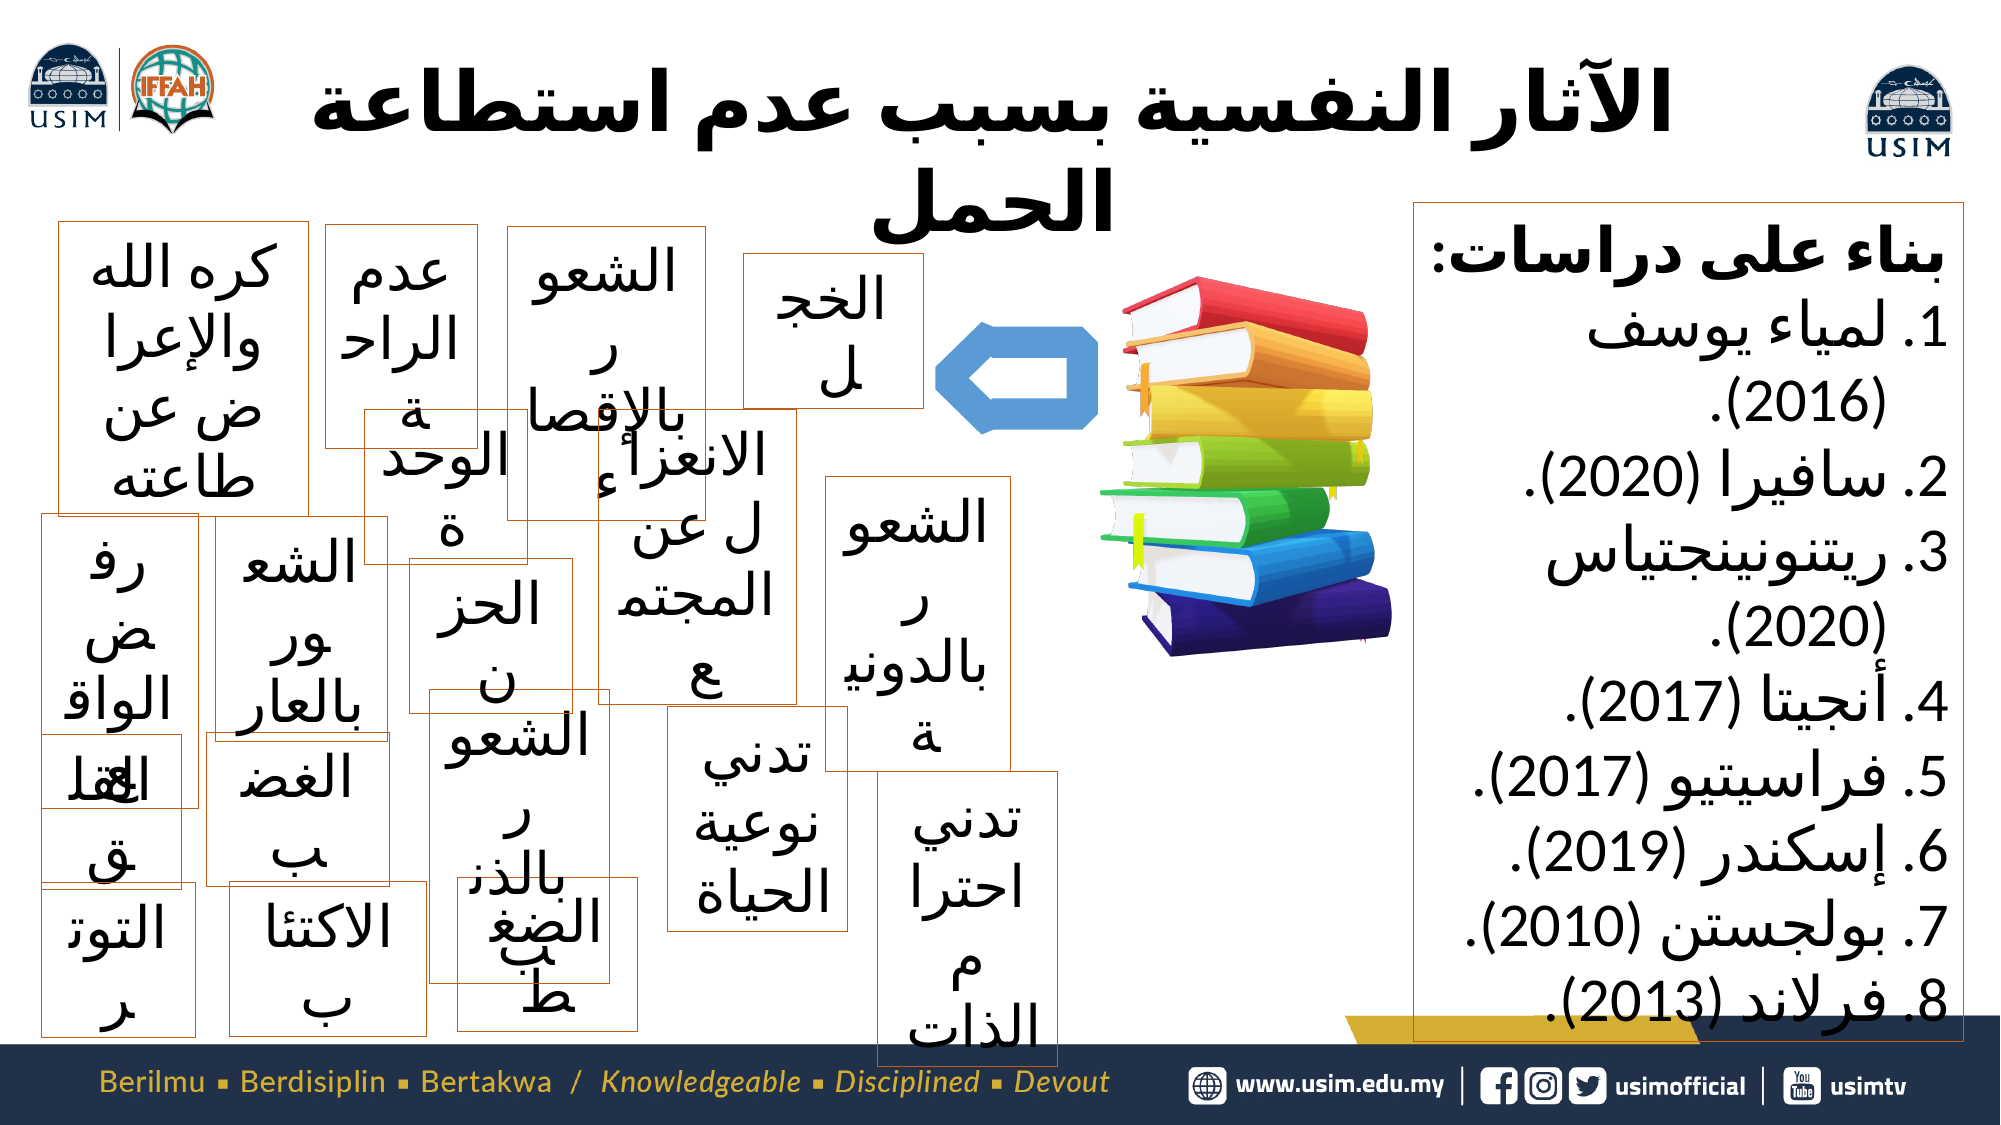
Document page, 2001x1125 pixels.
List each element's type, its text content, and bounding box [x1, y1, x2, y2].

text_box الغضب [206, 732, 390, 887]
text_box كره الله والإعراض عن طاعته [58, 221, 309, 517]
text_box الخجل [743, 253, 924, 409]
text_box عدم الراحة [325, 224, 478, 449]
text_box بناء على دراسات: لمياء يوسف (2016). سافيرا (2020). ريتنونينجتياس (2020). أنجيتا (2017). فراسيتيو (2017). إسكندر (2019). بولجستن (2010). فرلاند (2013). [1413, 202, 1964, 1042]
text_box تدني نوعية الحياة [667, 706, 848, 932]
text_box الوحدة [364, 409, 528, 565]
text_box الاكتئاب [229, 881, 427, 1037]
text_box رفض الواقع [41, 513, 199, 809]
text_box الحزن [409, 558, 573, 714]
text_box الشعور بالذنب [429, 689, 610, 984]
text_box تدني احترام الذات [877, 771, 1058, 1067]
picture [0, 0, 2000, 1125]
text_box الشعور بالعار [215, 516, 388, 742]
text_box القلق [41, 809, 182, 882]
text_box الشعور بالدونية [825, 476, 1011, 772]
text_box الآثار النفسية بسبب عدم استطاعة الحمل [233, 40, 1753, 256]
text_box الشعور بالإقصاء [507, 226, 706, 521]
text_box [946, 333, 1083, 424]
text_box التوتر [41, 882, 196, 1038]
text_box الضغط [457, 877, 638, 1032]
text_box الانعزال عن المجتمع [598, 409, 797, 705]
